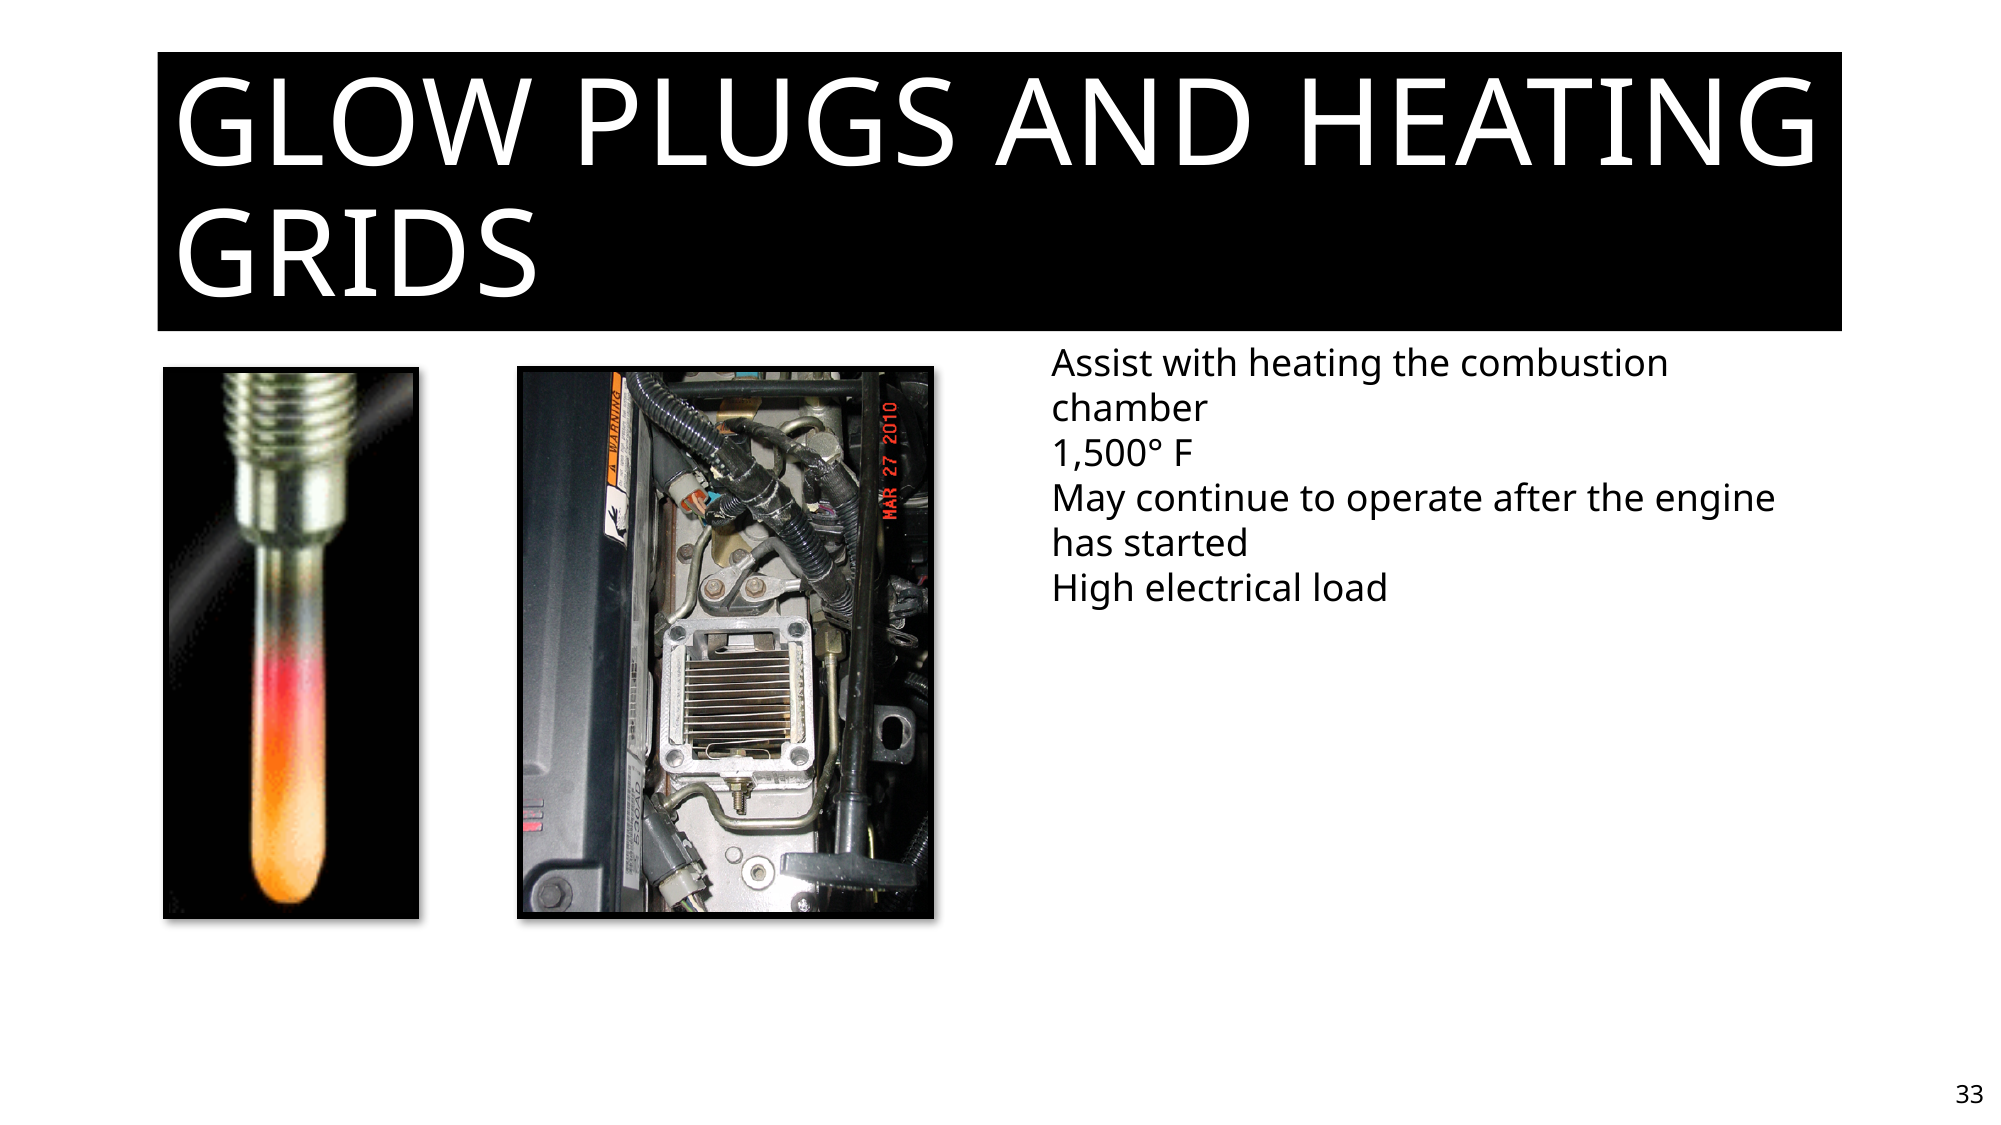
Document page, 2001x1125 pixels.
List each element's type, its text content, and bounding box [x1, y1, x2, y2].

title Glow Plugs and Heating Grids [157, 52, 1842, 332]
slide_number 33 [1846, 1065, 2000, 1125]
picture [168, 372, 414, 913]
list Assist with heating the combustion chamber 1,500° F May continue to operate after the engine has started High electrical load [1036, 331, 1837, 1083]
picture [522, 372, 928, 913]
